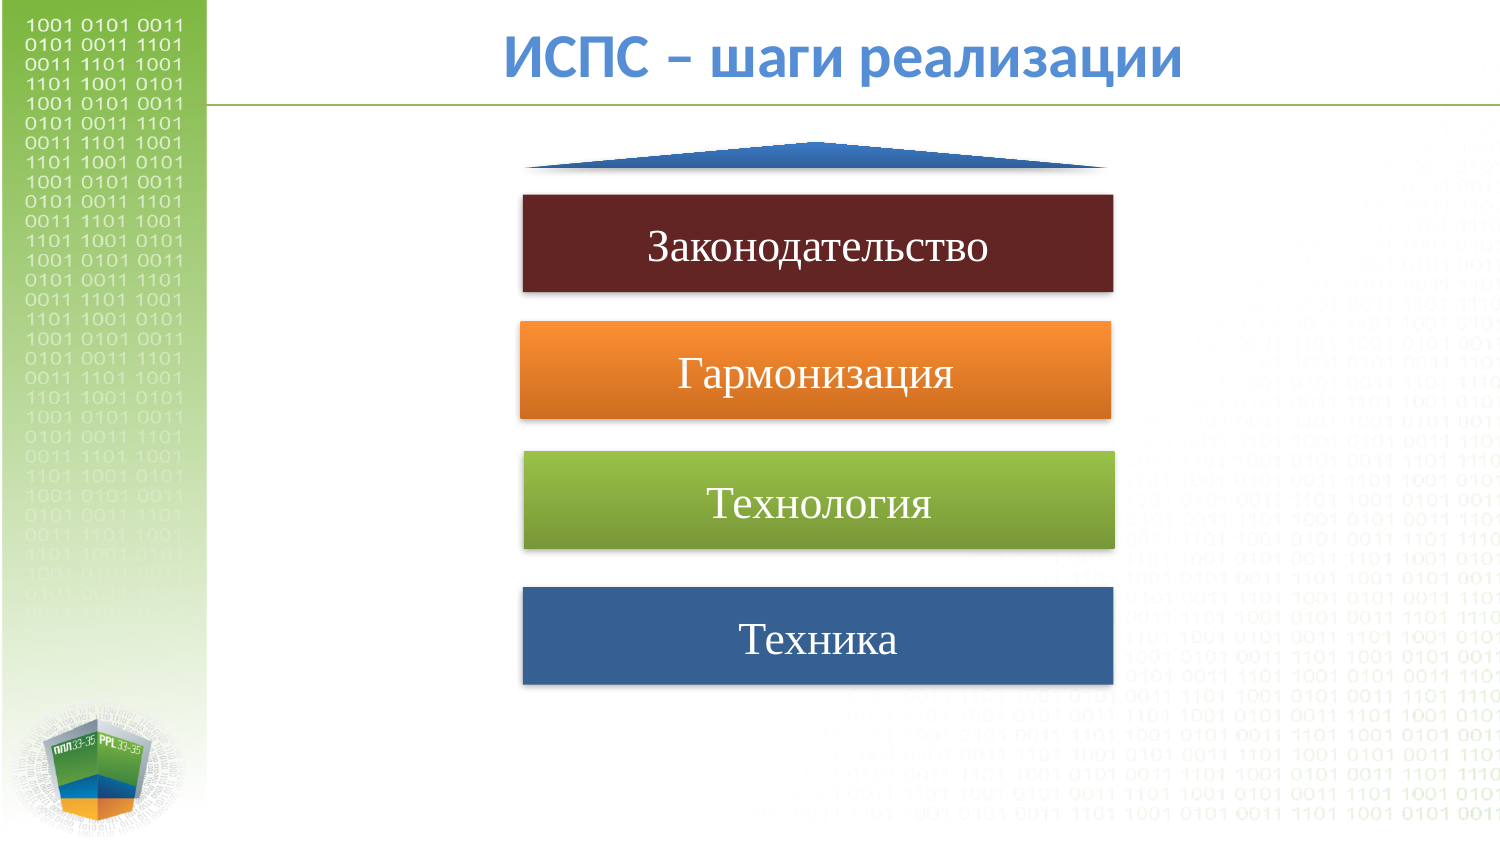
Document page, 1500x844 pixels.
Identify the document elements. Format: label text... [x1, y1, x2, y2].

picture [0, 0, 1500, 844]
text_box Гармонизация [520, 321, 1112, 419]
text_box Законодательство [522, 194, 1114, 293]
text_box ИСПС – шаги реализации [194, 7, 1495, 98]
text_box [522, 142, 1109, 169]
text_box Технология [523, 451, 1115, 549]
text_box [192, 165, 1440, 319]
text_box Техника [522, 587, 1114, 685]
